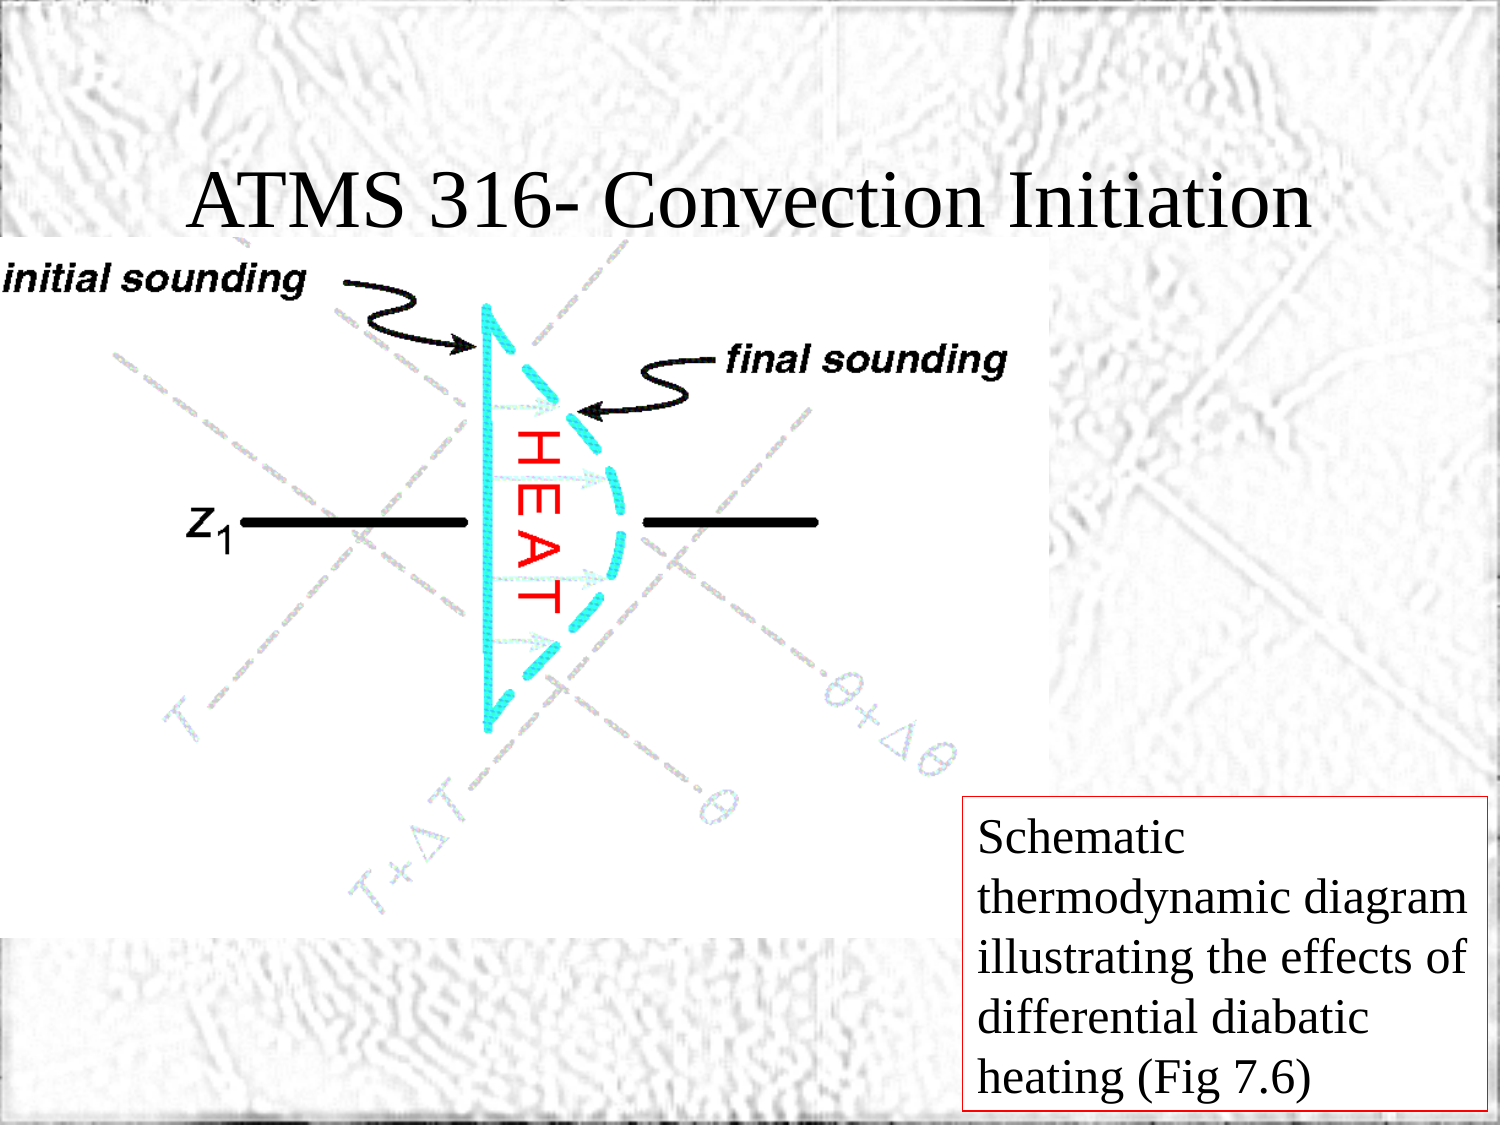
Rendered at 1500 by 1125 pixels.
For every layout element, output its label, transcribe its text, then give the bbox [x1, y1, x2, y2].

text_box Schematic thermodynamic diagram illustrating the effects of differential diabatic heating (Fig 7.6) [962, 796, 1488, 1112]
title ATMS 316- Convection Initiation [112, 99, 1388, 288]
picture [0, 0, 1500, 1125]
